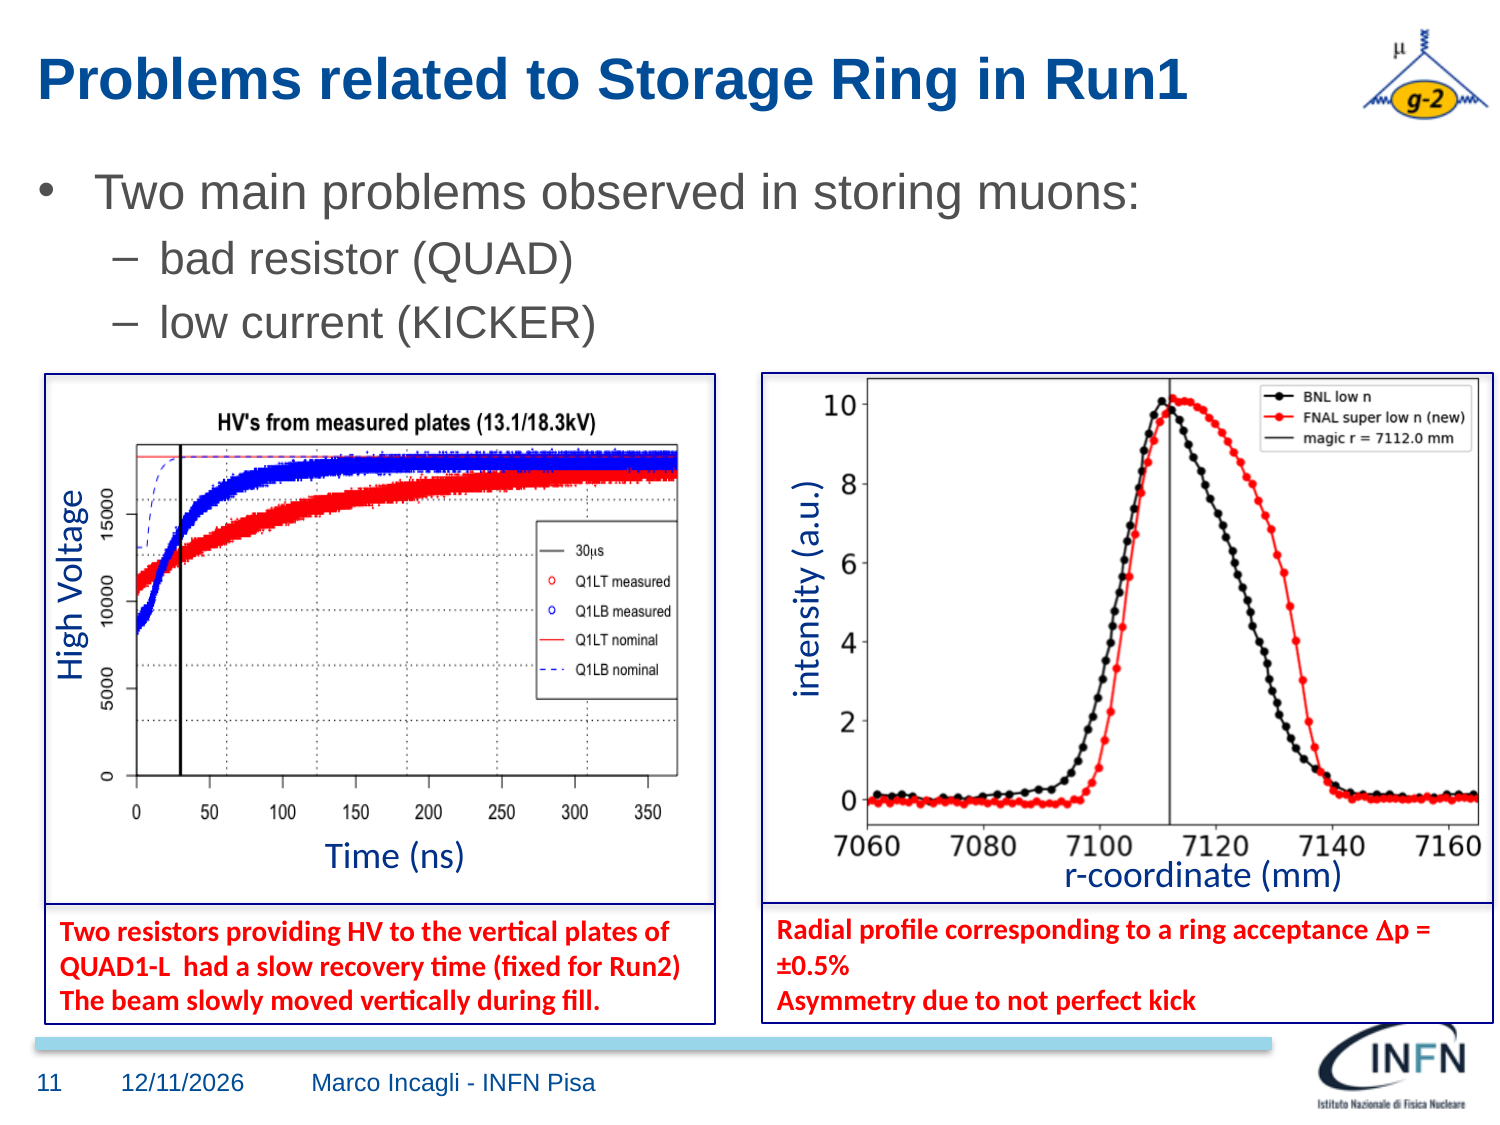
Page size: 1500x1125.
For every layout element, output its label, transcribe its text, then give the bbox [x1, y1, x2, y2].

footer Marco Incagli - INFN Pisa [311, 1066, 1279, 1107]
picture [1301, 1024, 1487, 1120]
title Problems related to Storage Ring in Run1 [37, 41, 1328, 112]
text_box [44, 373, 716, 395]
text_box Radial profile corresponding to a ring acceptance Dp = ±0.5% Asymmetry due to not perfect kick [762, 911, 1493, 1024]
text_box [761, 372, 1494, 904]
text_box Two resistors providing HV to the vertical plates of QUAD1-L had a slow recovery time (fixed for Run2) The beam slowly moved vertically during fill. [44, 912, 716, 1025]
picture [37, 397, 777, 895]
picture [1361, 9, 1491, 139]
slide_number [120, 1066, 273, 1106]
slide_number 11 [36, 1066, 105, 1106]
picture [822, 365, 1494, 865]
list Two main problems observed in storing muons: bad resistor (QUAD) low current (KICKER) [37, 159, 1461, 373]
